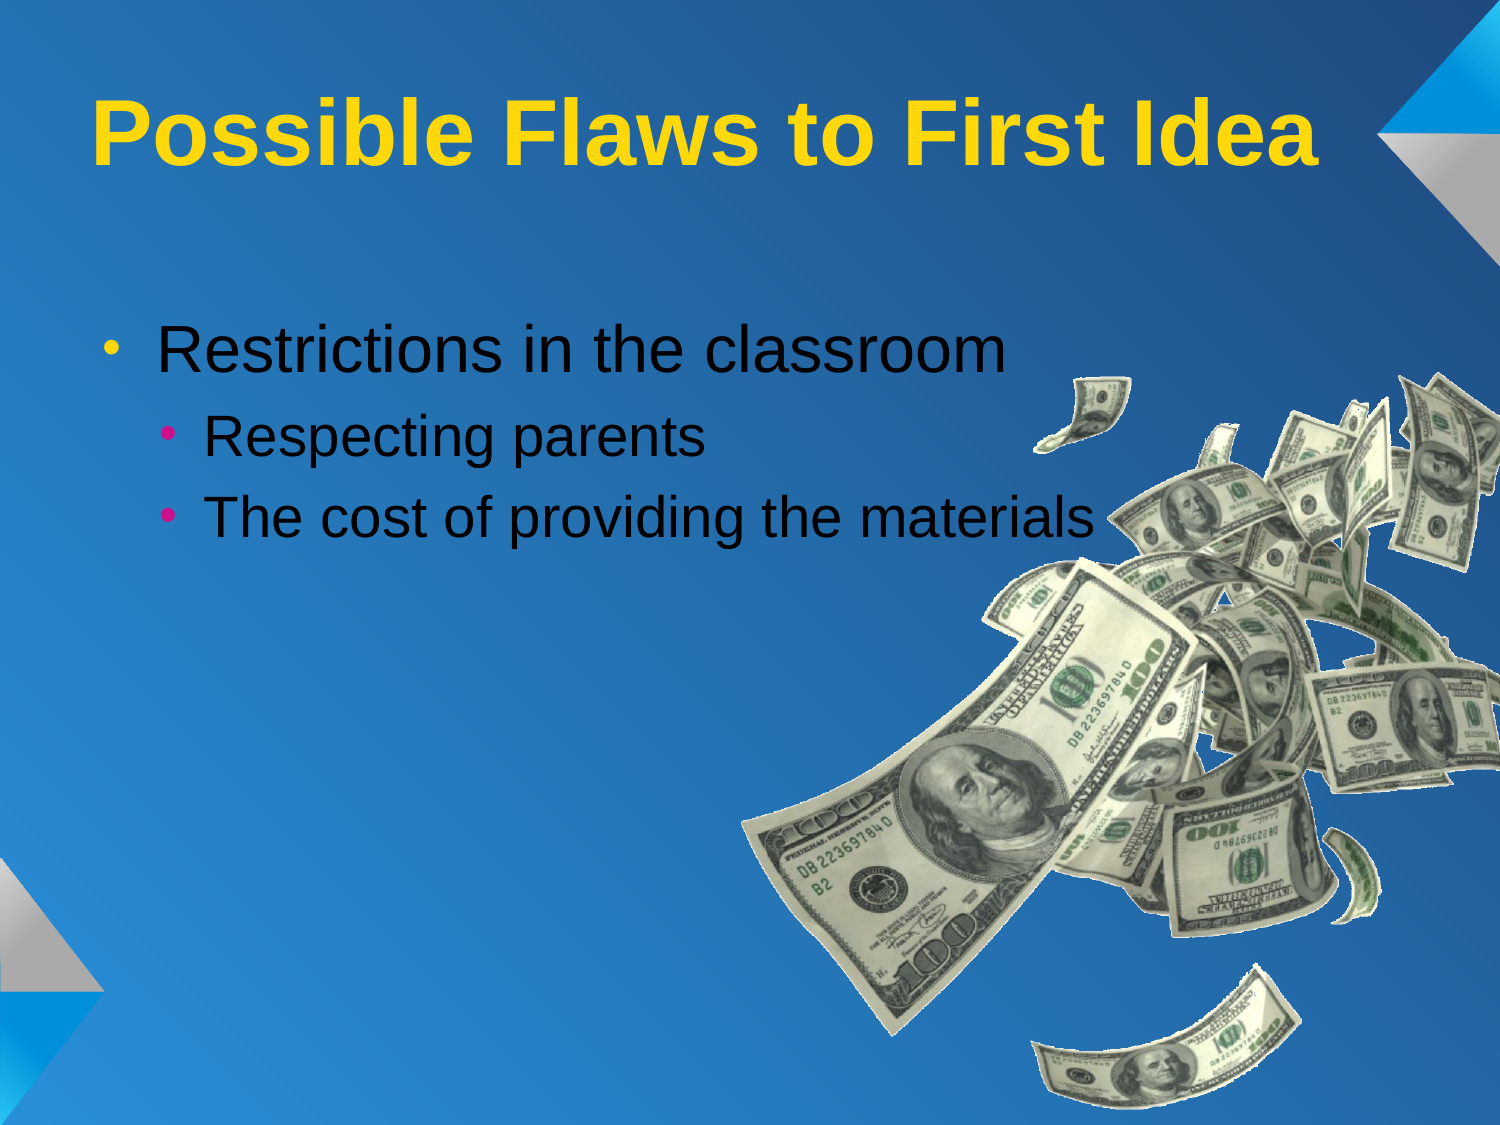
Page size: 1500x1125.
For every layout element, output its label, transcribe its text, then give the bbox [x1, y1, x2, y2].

list Restrictions in the classroom Respecting parents The cost of providing the materials [75, 291, 695, 1050]
picture [697, 290, 1500, 1125]
title Possible Flaws to First Idea [75, 25, 1425, 231]
